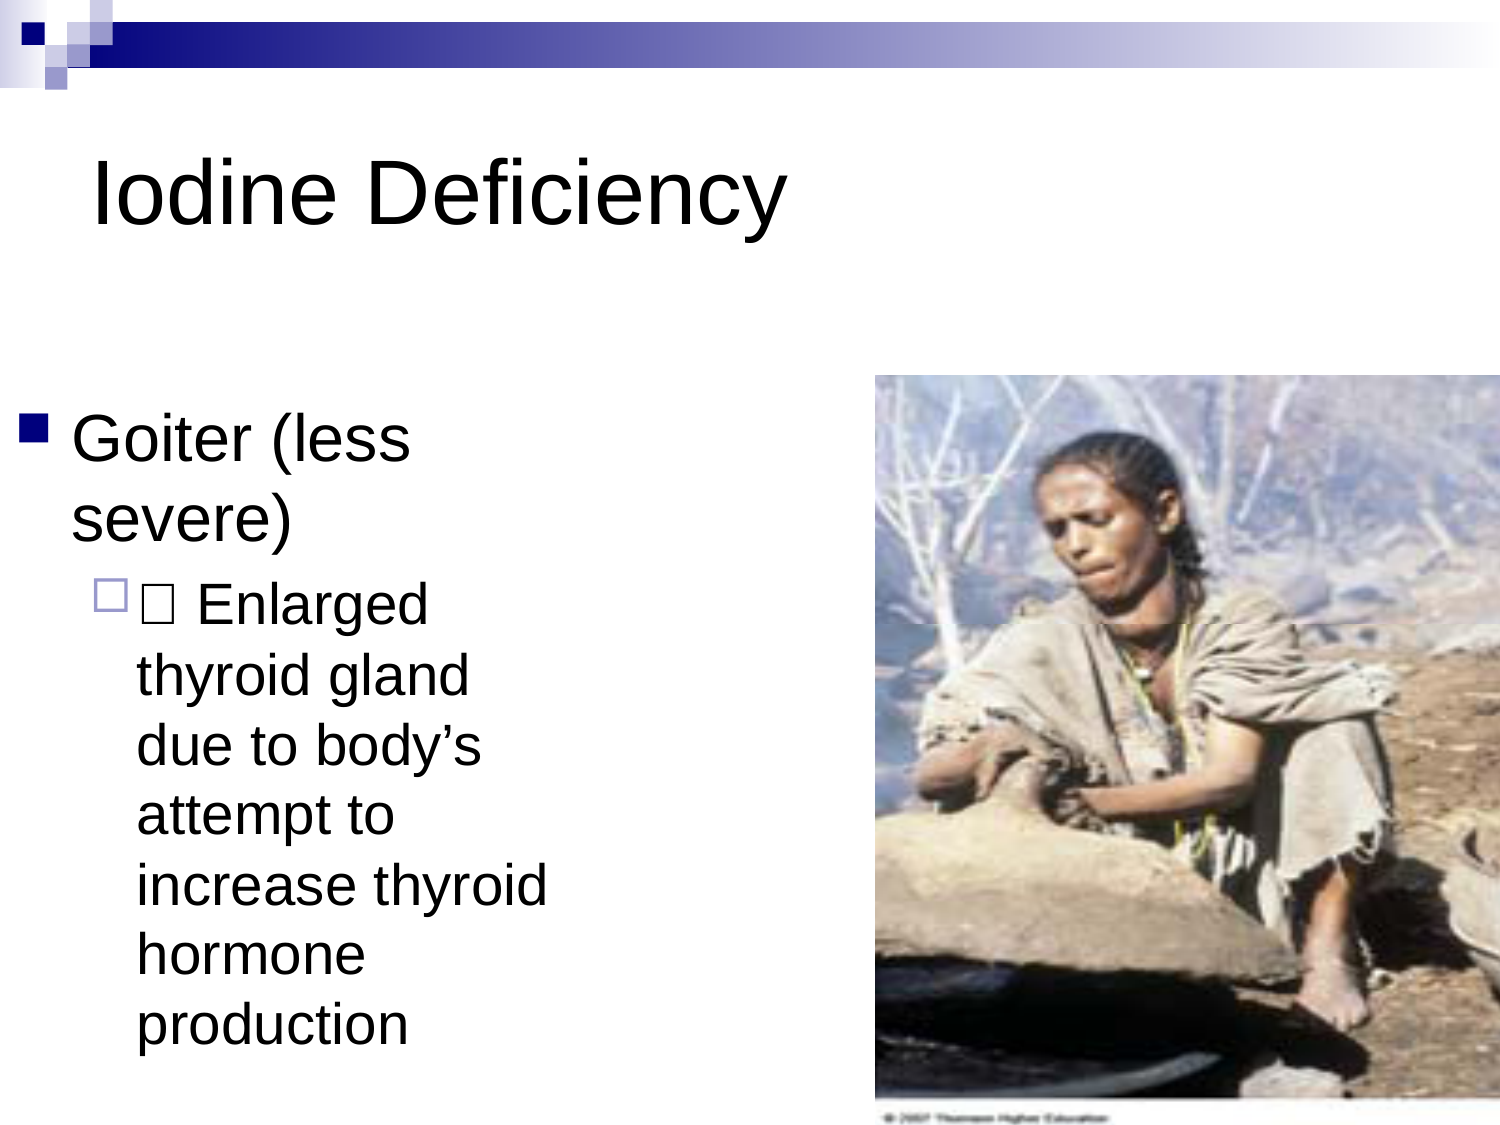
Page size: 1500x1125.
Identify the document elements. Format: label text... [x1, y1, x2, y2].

title Iodine Deficiency [74, 74, 1426, 301]
list Goiter (less severe) 􀂄 Enlarged thyroid gland due to body’s attempt to increase thyroid hormone production [0, 387, 576, 1125]
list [874, 374, 1500, 624]
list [874, 624, 1500, 1125]
